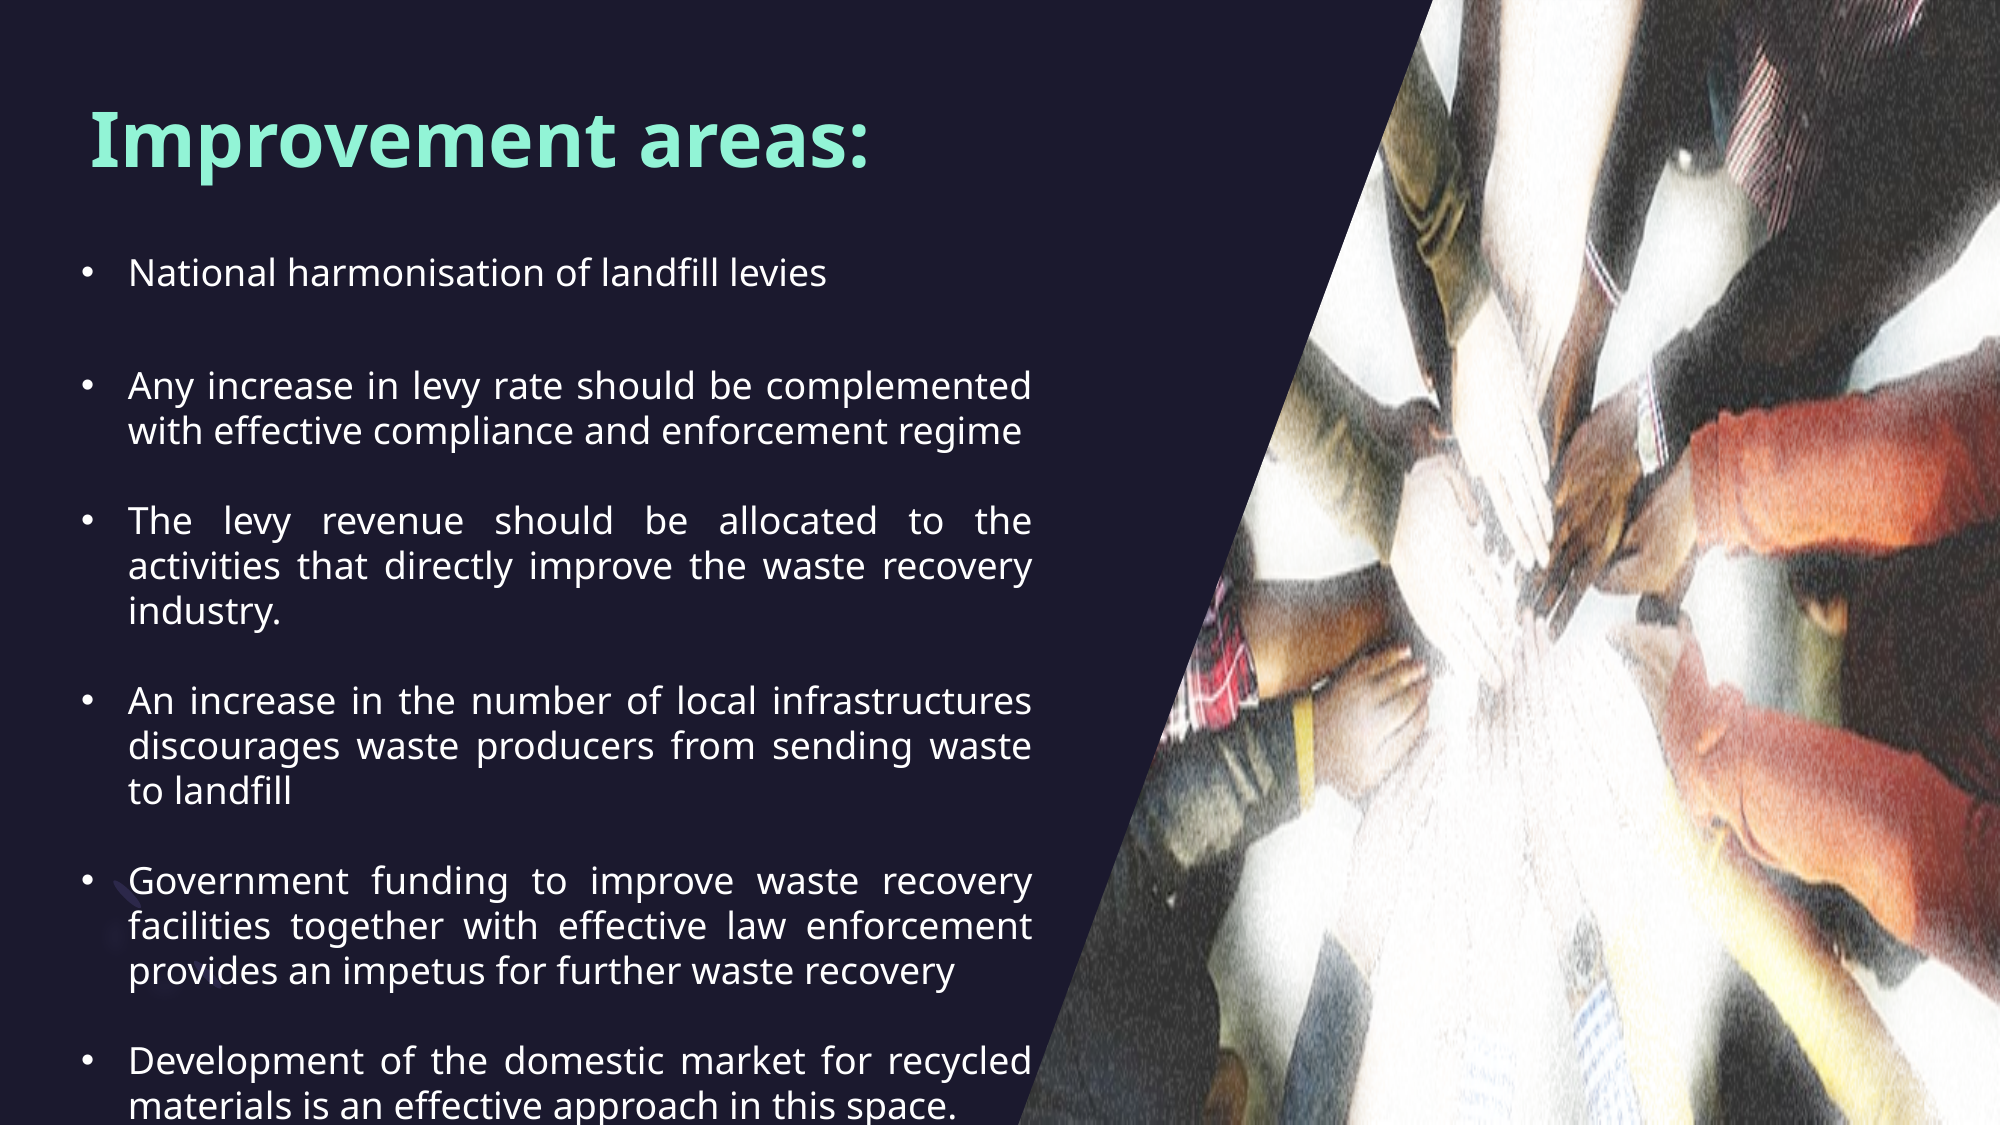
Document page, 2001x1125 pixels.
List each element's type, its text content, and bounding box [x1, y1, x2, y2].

title Improvement areas: [90, 90, 927, 219]
text_box National harmonisation of landfill levies Any increase in levy rate should be complemented with effective compliance and enforcement regime The levy revenue should be allocated to the activities that directly improve the waste recovery industry. An increase in the number of local infrastructures discourages waste producers from sending waste to landfill Government funding to improve waste recovery facilities together with effective law enforcement provides an impetus for further waste recovery Development of the domestic market for recycled materials is an effective approach in this space. [66, 219, 1018, 1125]
picture [1018, 0, 2000, 1125]
